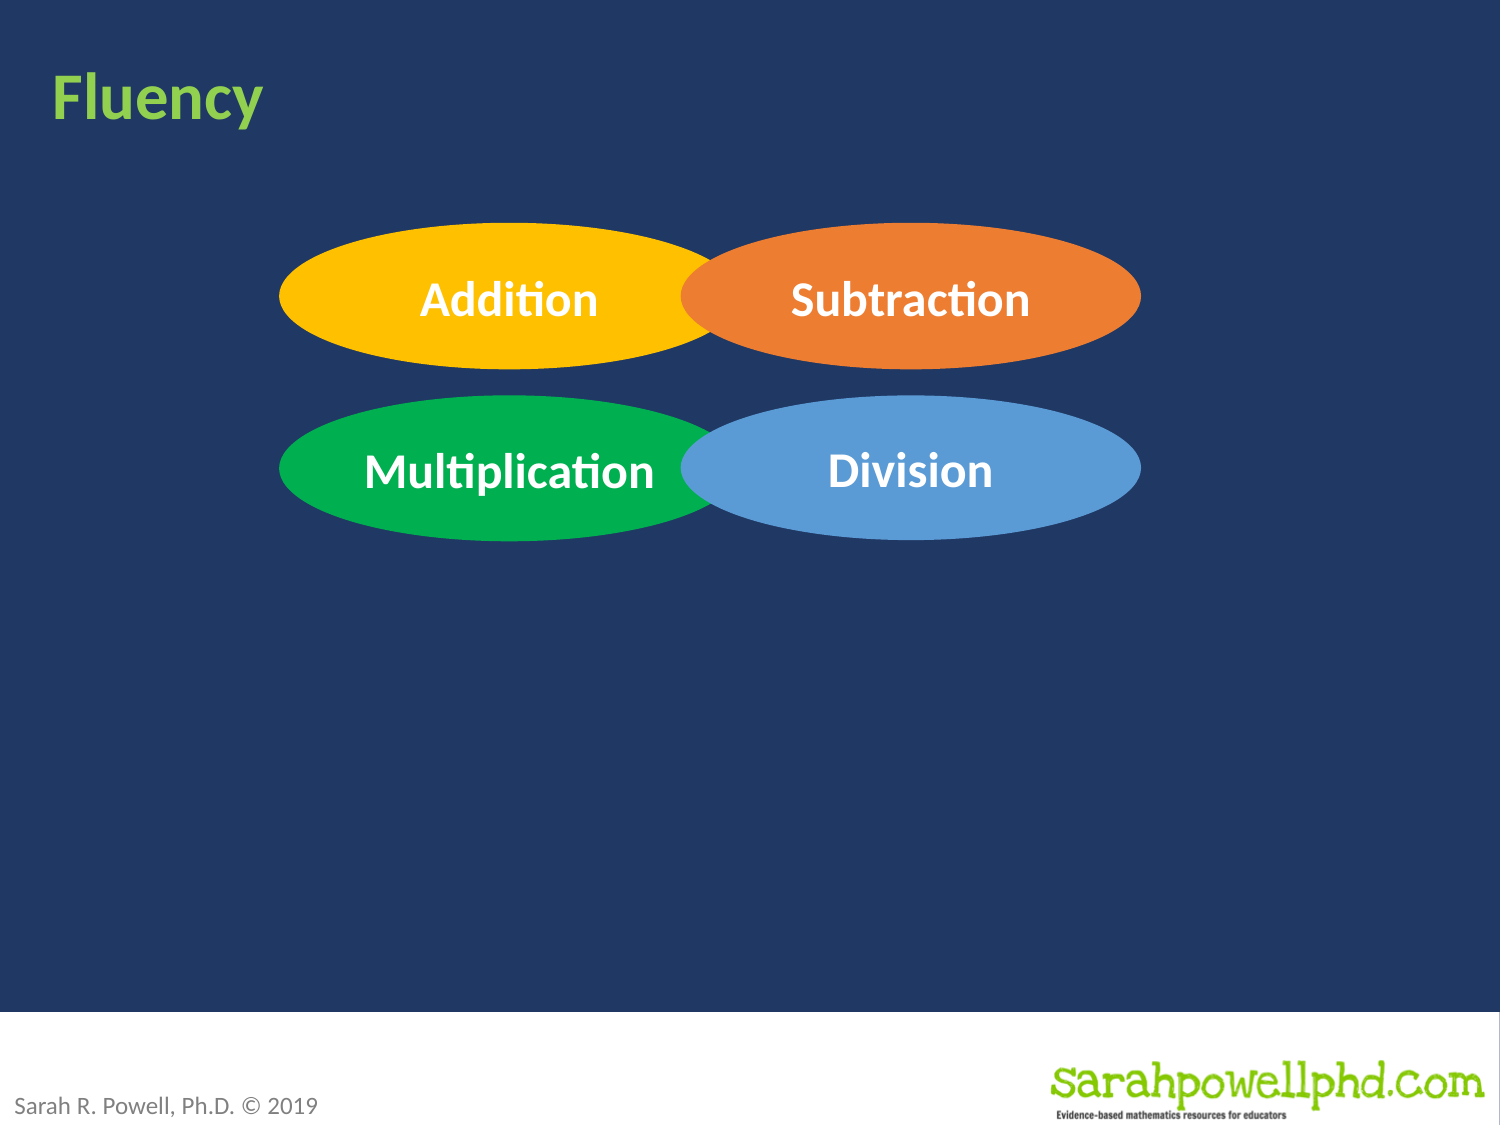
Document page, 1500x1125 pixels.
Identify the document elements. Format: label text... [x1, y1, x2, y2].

text_box Division [679, 394, 1143, 542]
picture [1032, 1051, 1499, 1125]
text_box Subtraction [679, 221, 1143, 371]
text_box Addition [278, 221, 710, 371]
title Fluency [37, 37, 1463, 158]
text_box Multiplication [278, 394, 711, 543]
